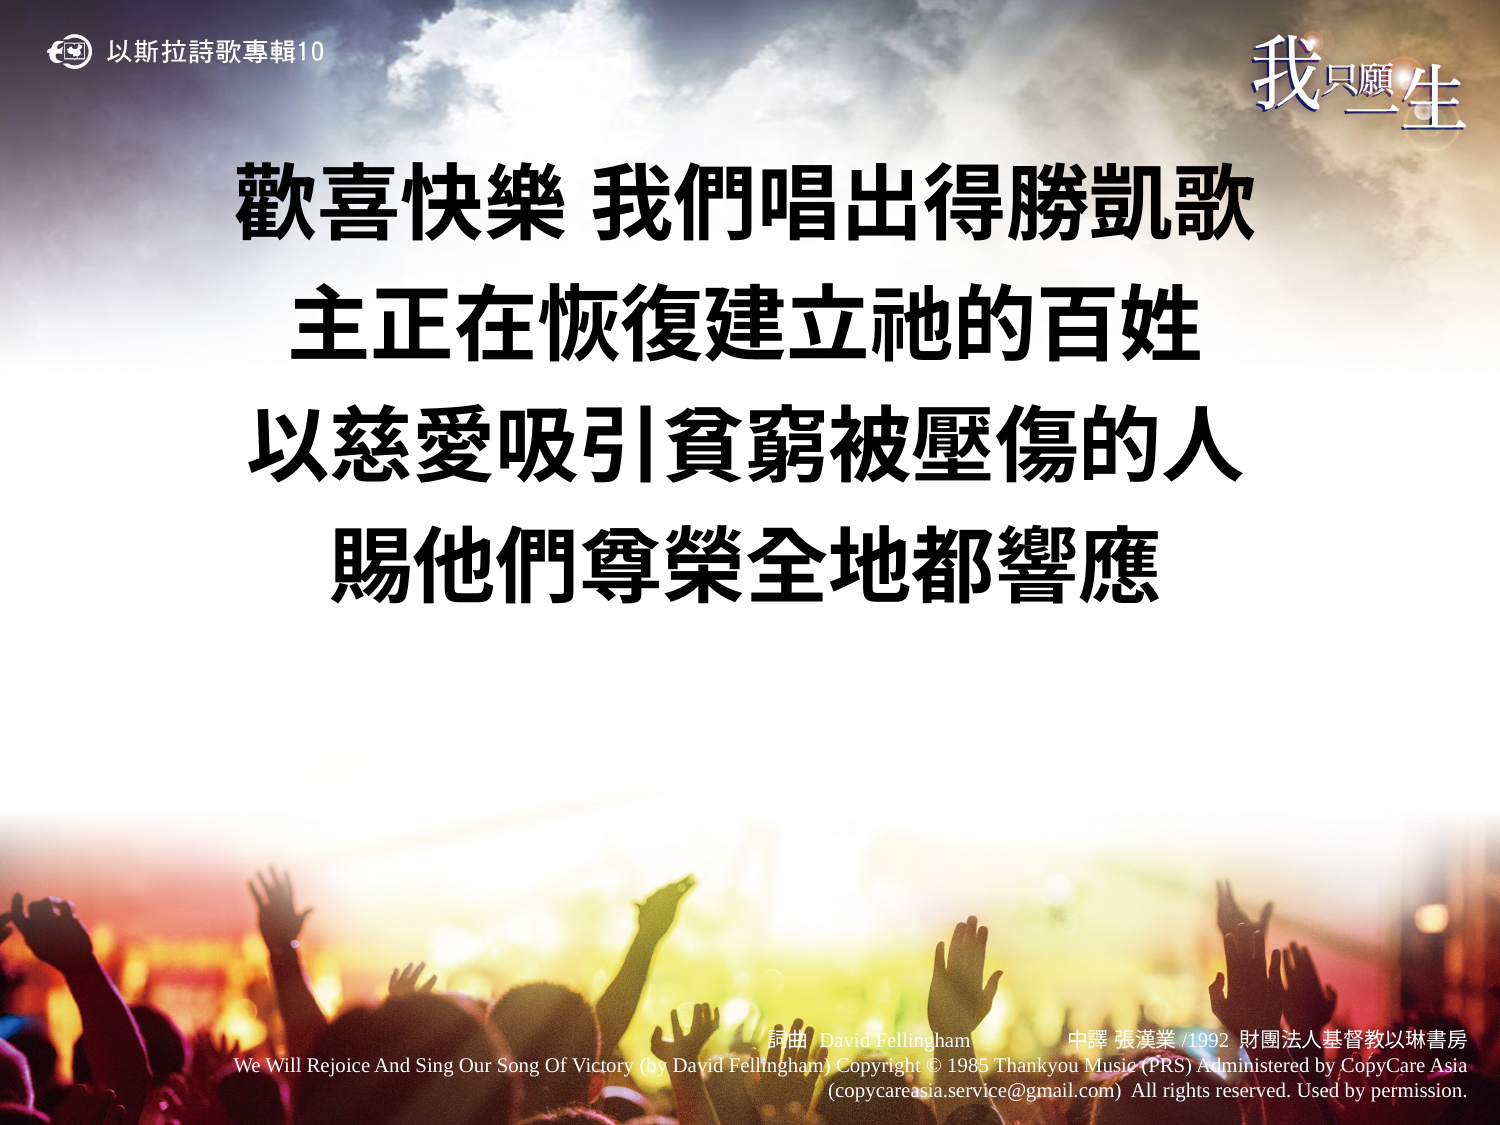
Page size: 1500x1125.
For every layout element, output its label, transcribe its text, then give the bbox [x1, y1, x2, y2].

text_box 詞曲 David Fellingham 中譯 張漢業/1992 財團法人基督教以琳書房 We Will Rejoice And Sing Our Song Of Victory (by David Fellingham) Copyright © 1985 Thankyou Music (PRS) Administered by CopyCare Asia (copycareasia.service@gmail.com) All rights reserved. Used by permission. [54, 1019, 1483, 1109]
picture [0, 0, 1500, 1125]
list 歡喜快樂 我們唱出得勝凱歌 主正在恢復建立祂的百姓 以慈愛吸引貧窮被壓傷的人 賜他們尊榮全地都響應 [98, 142, 1393, 857]
